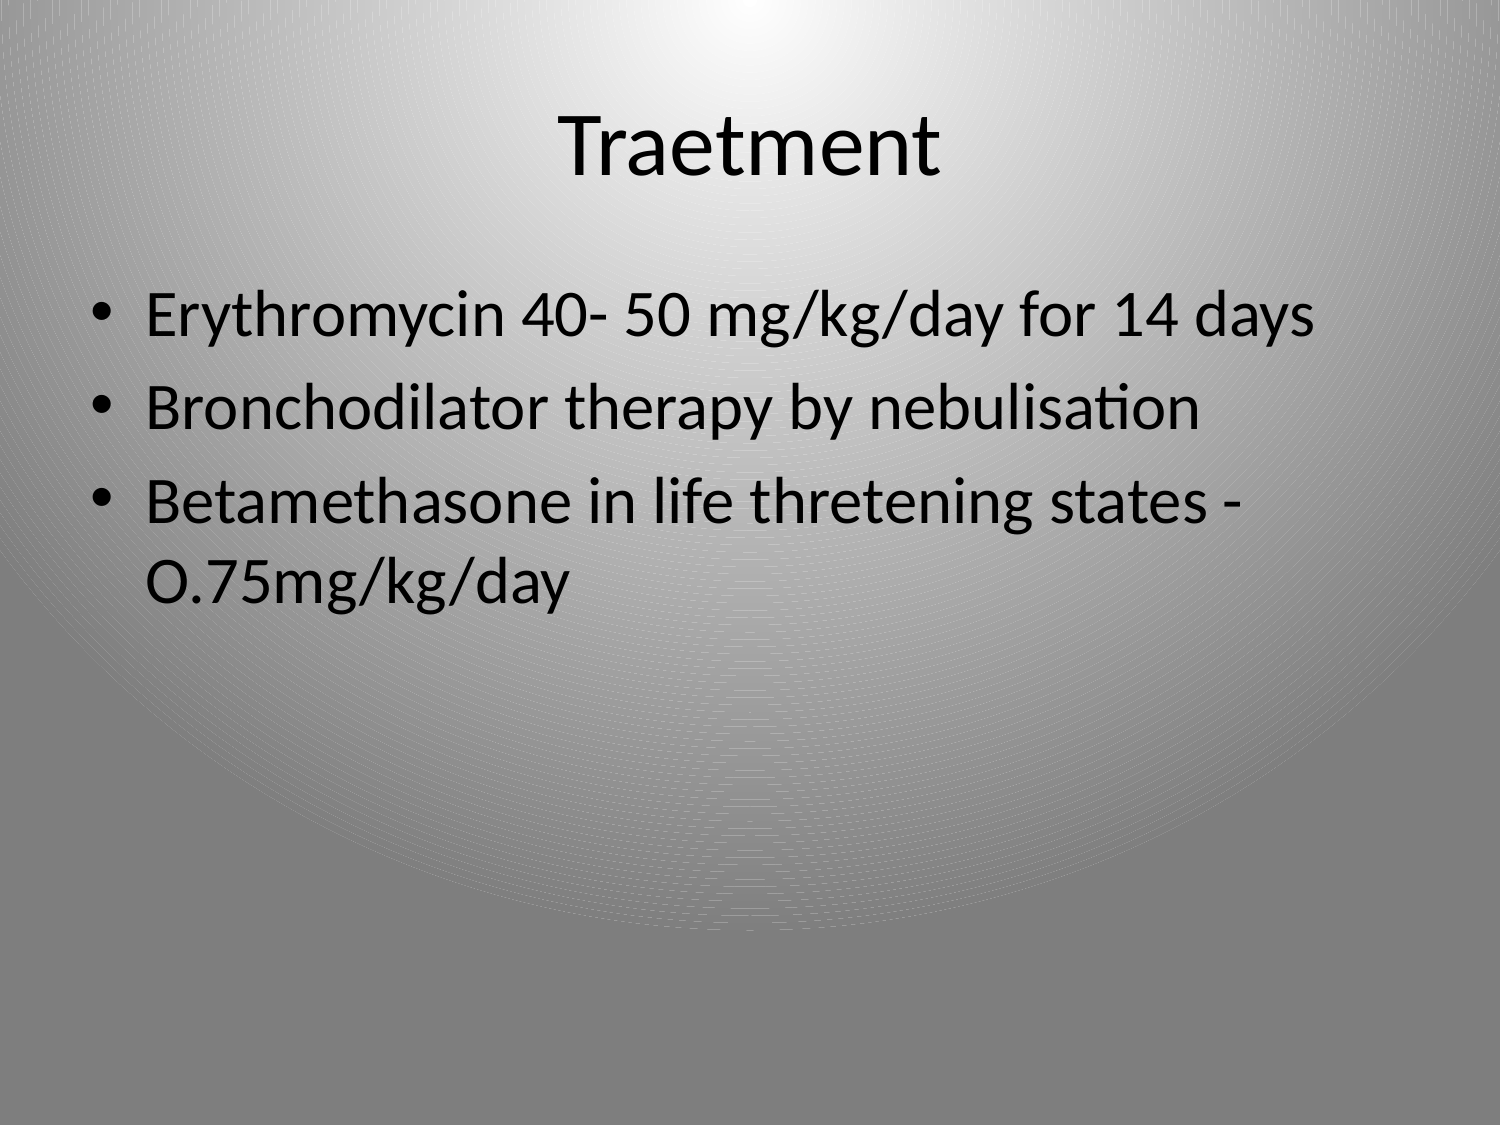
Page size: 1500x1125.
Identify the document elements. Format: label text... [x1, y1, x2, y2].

title Traetment [75, 45, 1425, 233]
list Erythromycin 40- 50 mg/kg/day for 14 days Bronchodilator therapy by nebulisation Betamethasone in life thretening states - O.75mg/kg/day [75, 262, 1425, 1005]
